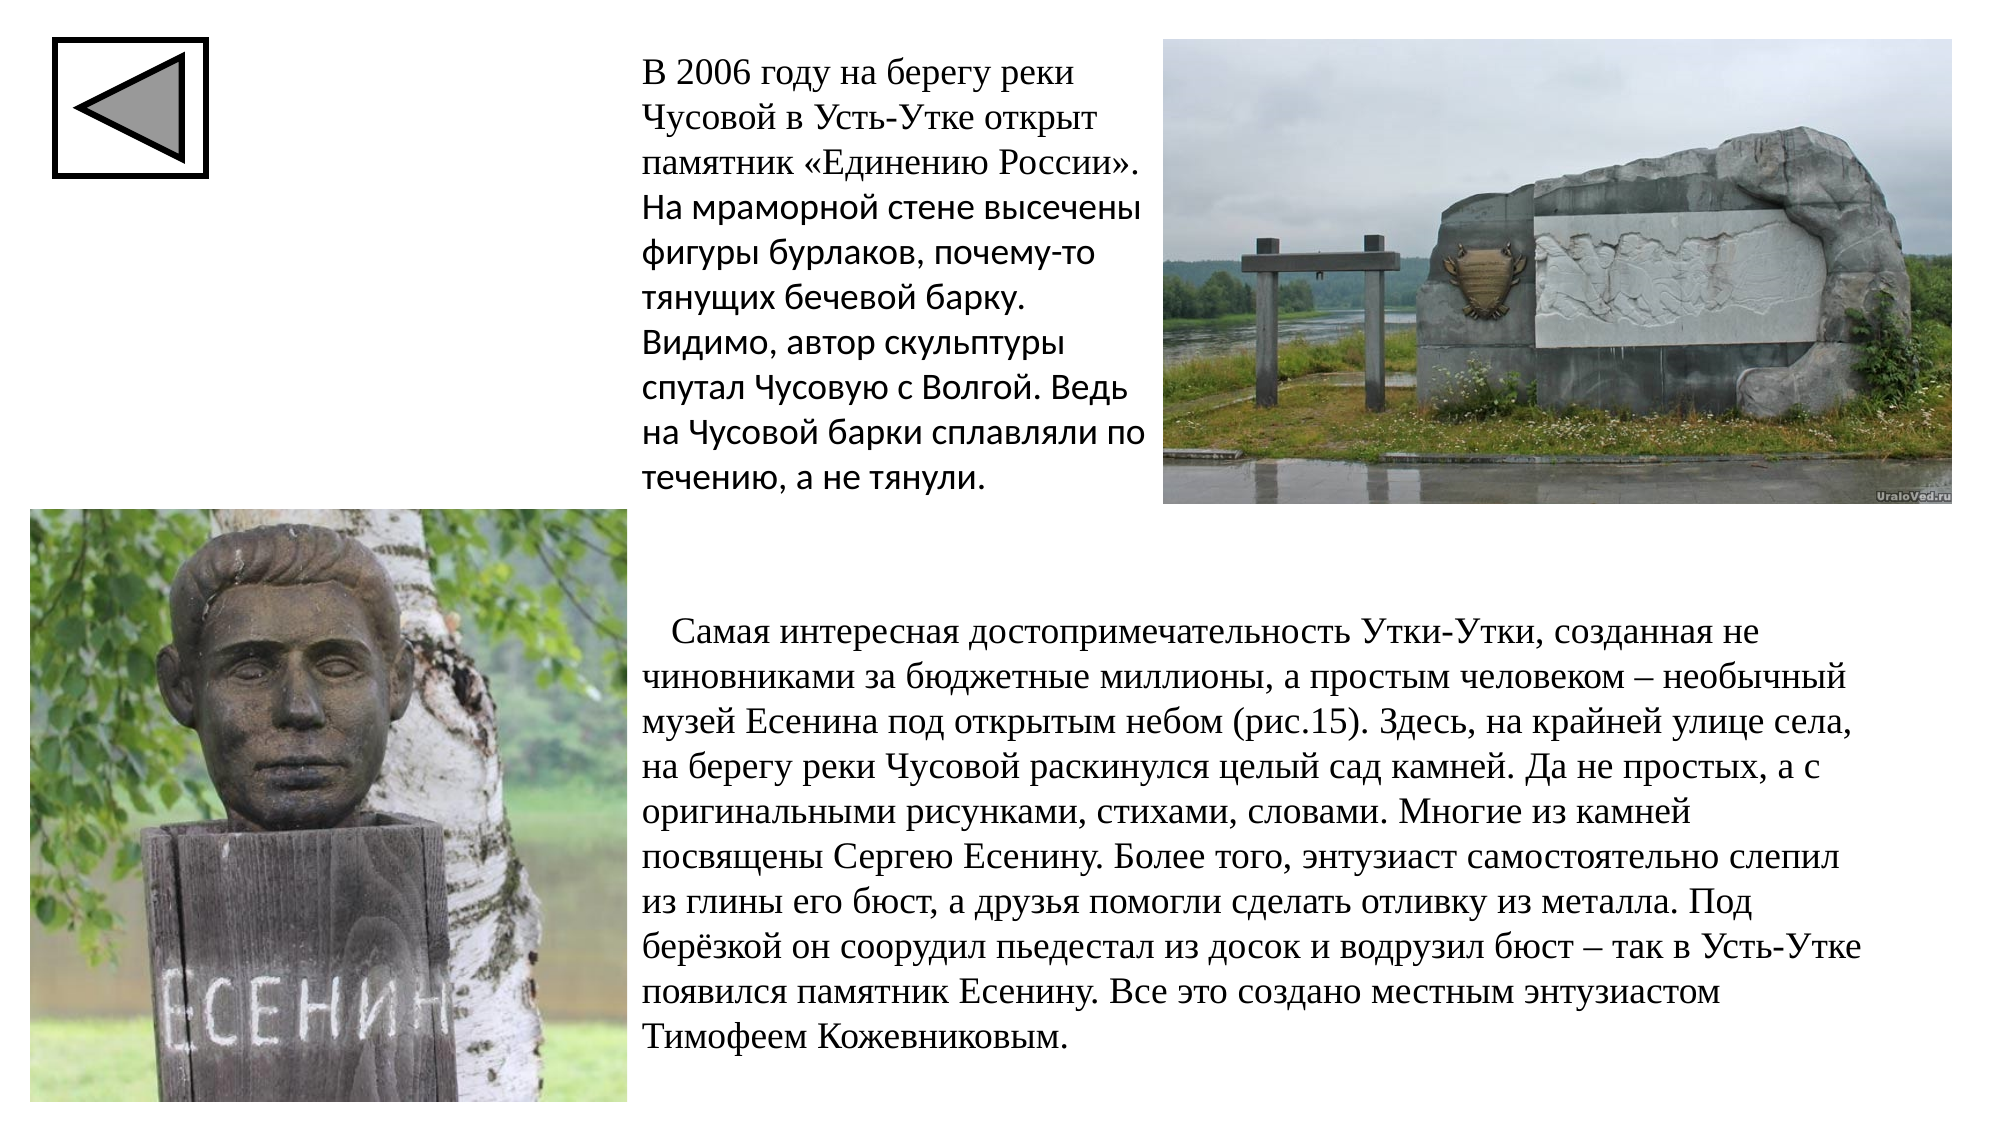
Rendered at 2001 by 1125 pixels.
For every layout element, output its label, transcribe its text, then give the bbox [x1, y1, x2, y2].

text_box В 2006 году на берегу реки Чусовой в Усть-Утке открыт памятник «Единению России». На мраморной стене высечены фигуры бурлаков, почему-то тянущих бечевой барку. Видимо, автор скульптуры спутал Чусовую с Волгой. Ведь на Чусовой барки сплавляли по течению, а не тянули. [627, 39, 1162, 505]
picture [30, 509, 628, 1102]
picture [1162, 39, 1952, 505]
text_box [54, 39, 207, 177]
text_box Самая интересная достопримечательность Утки-Утки, созданная не чиновниками за бюджетные миллионы, а простым человеком – необычный музей Есенина под открытым небом (рис.15). Здесь, на крайней улице села, на берегу реки Чусовой раскинулся целый сад камней. Да не простых, а с оригинальными рисунками, стихами, словами. Многие из камней посвящены Сергею Есенину. Более того, энтузиаст самостоятельно слепил из глины его бюст, а друзья помогли сделать отливку из металла. Под берёзкой он соорудил пьедестал из досок и водрузил бюст – так в Усть-Утке появился памятник Есенину. Все это создано местным энтузиастом Тимофеем Кожевниковым. [627, 598, 1895, 1125]
